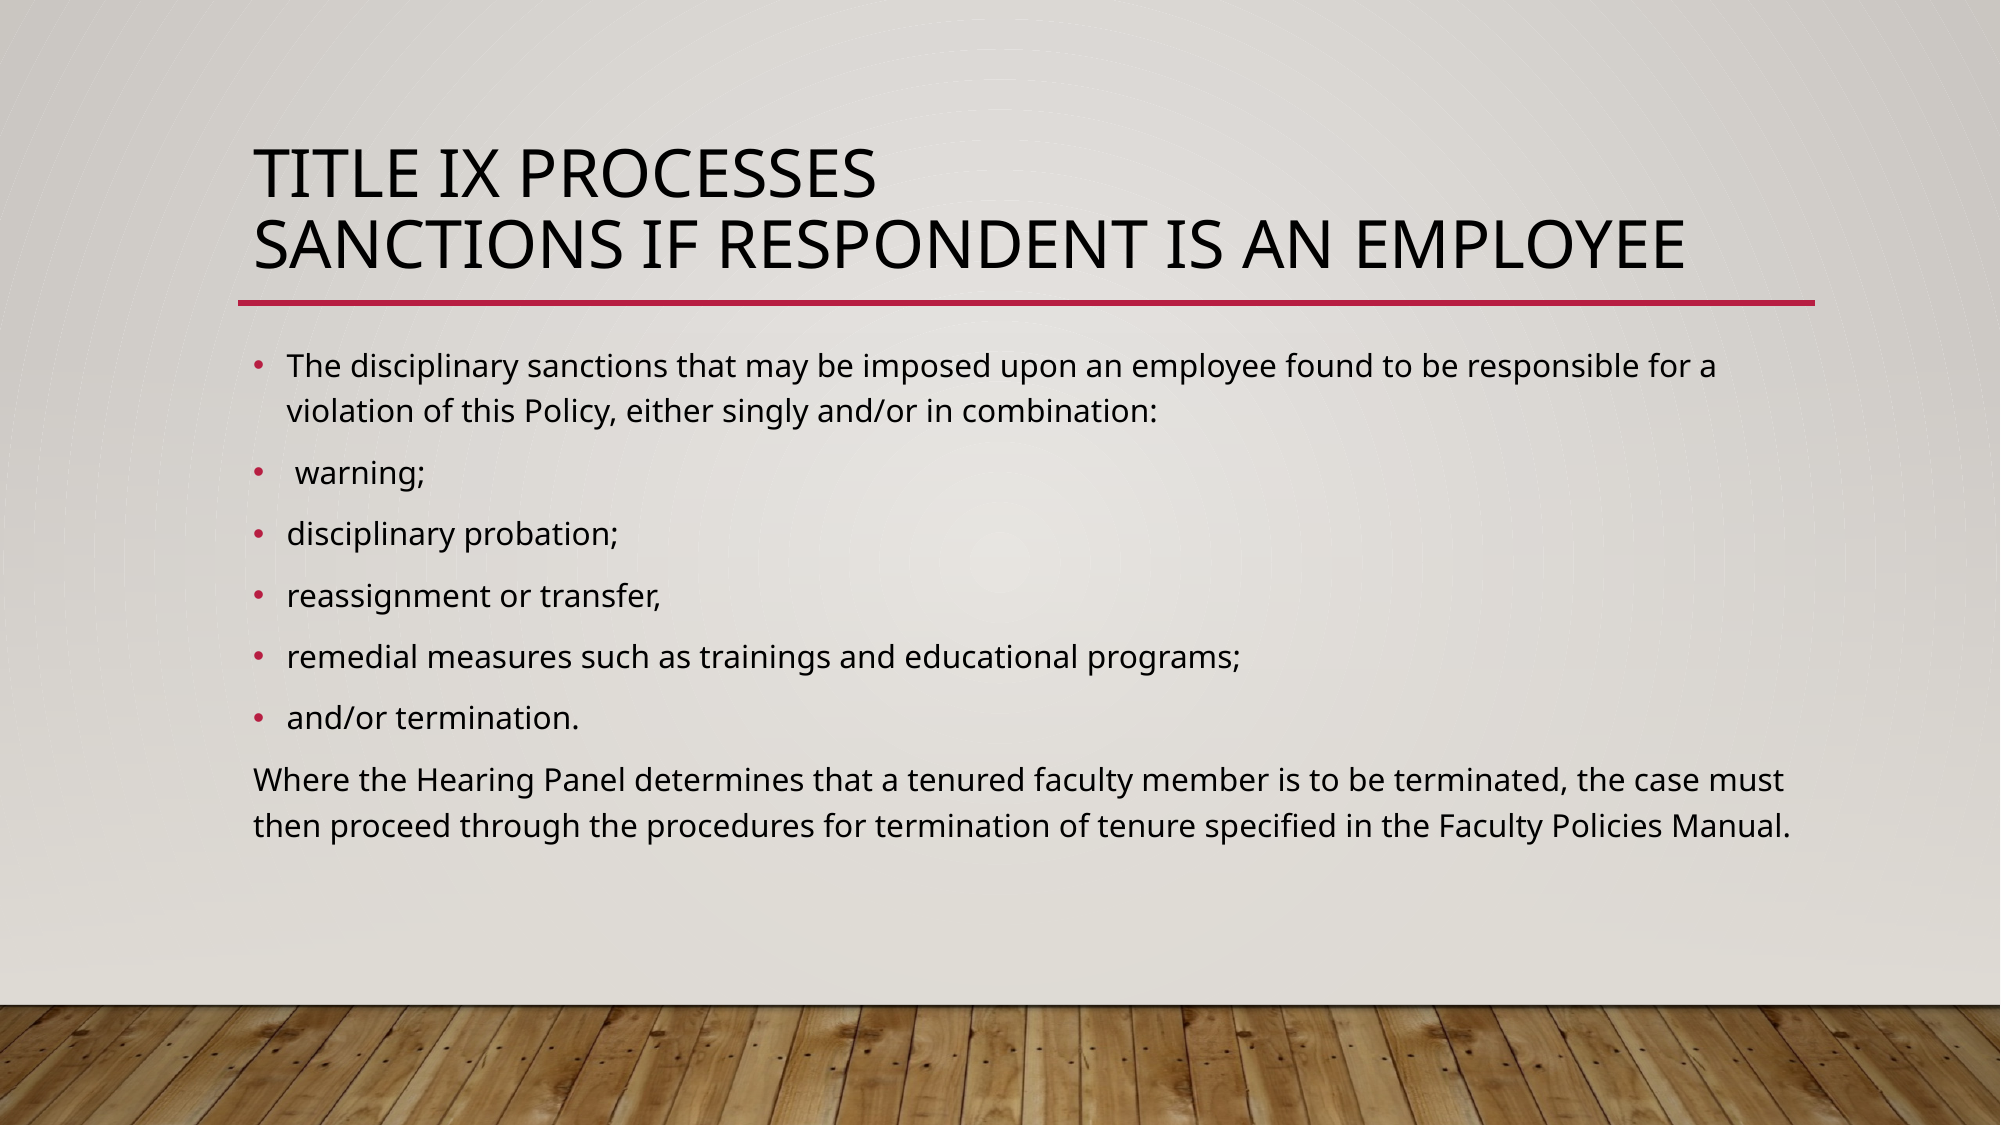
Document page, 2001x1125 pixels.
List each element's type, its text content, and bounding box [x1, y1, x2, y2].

list The disciplinary sanctions that may be imposed upon an employee found to be responsible for a violation of this Policy, either singly and/or in combination: warning; disciplinary probation; reassignment or transfer, remedial measures such as trainings and educational programs; and/or termination. Where the Hearing Panel determines that a tenured faculty member is to be terminated, the case must then proceed through the procedures for termination of tenure specified in the Faculty Policies Manual. [238, 330, 1814, 897]
title Title IX Processes Sanctions if respondent is an employee [238, 131, 1814, 305]
picture [0, 1005, 2000, 1125]
